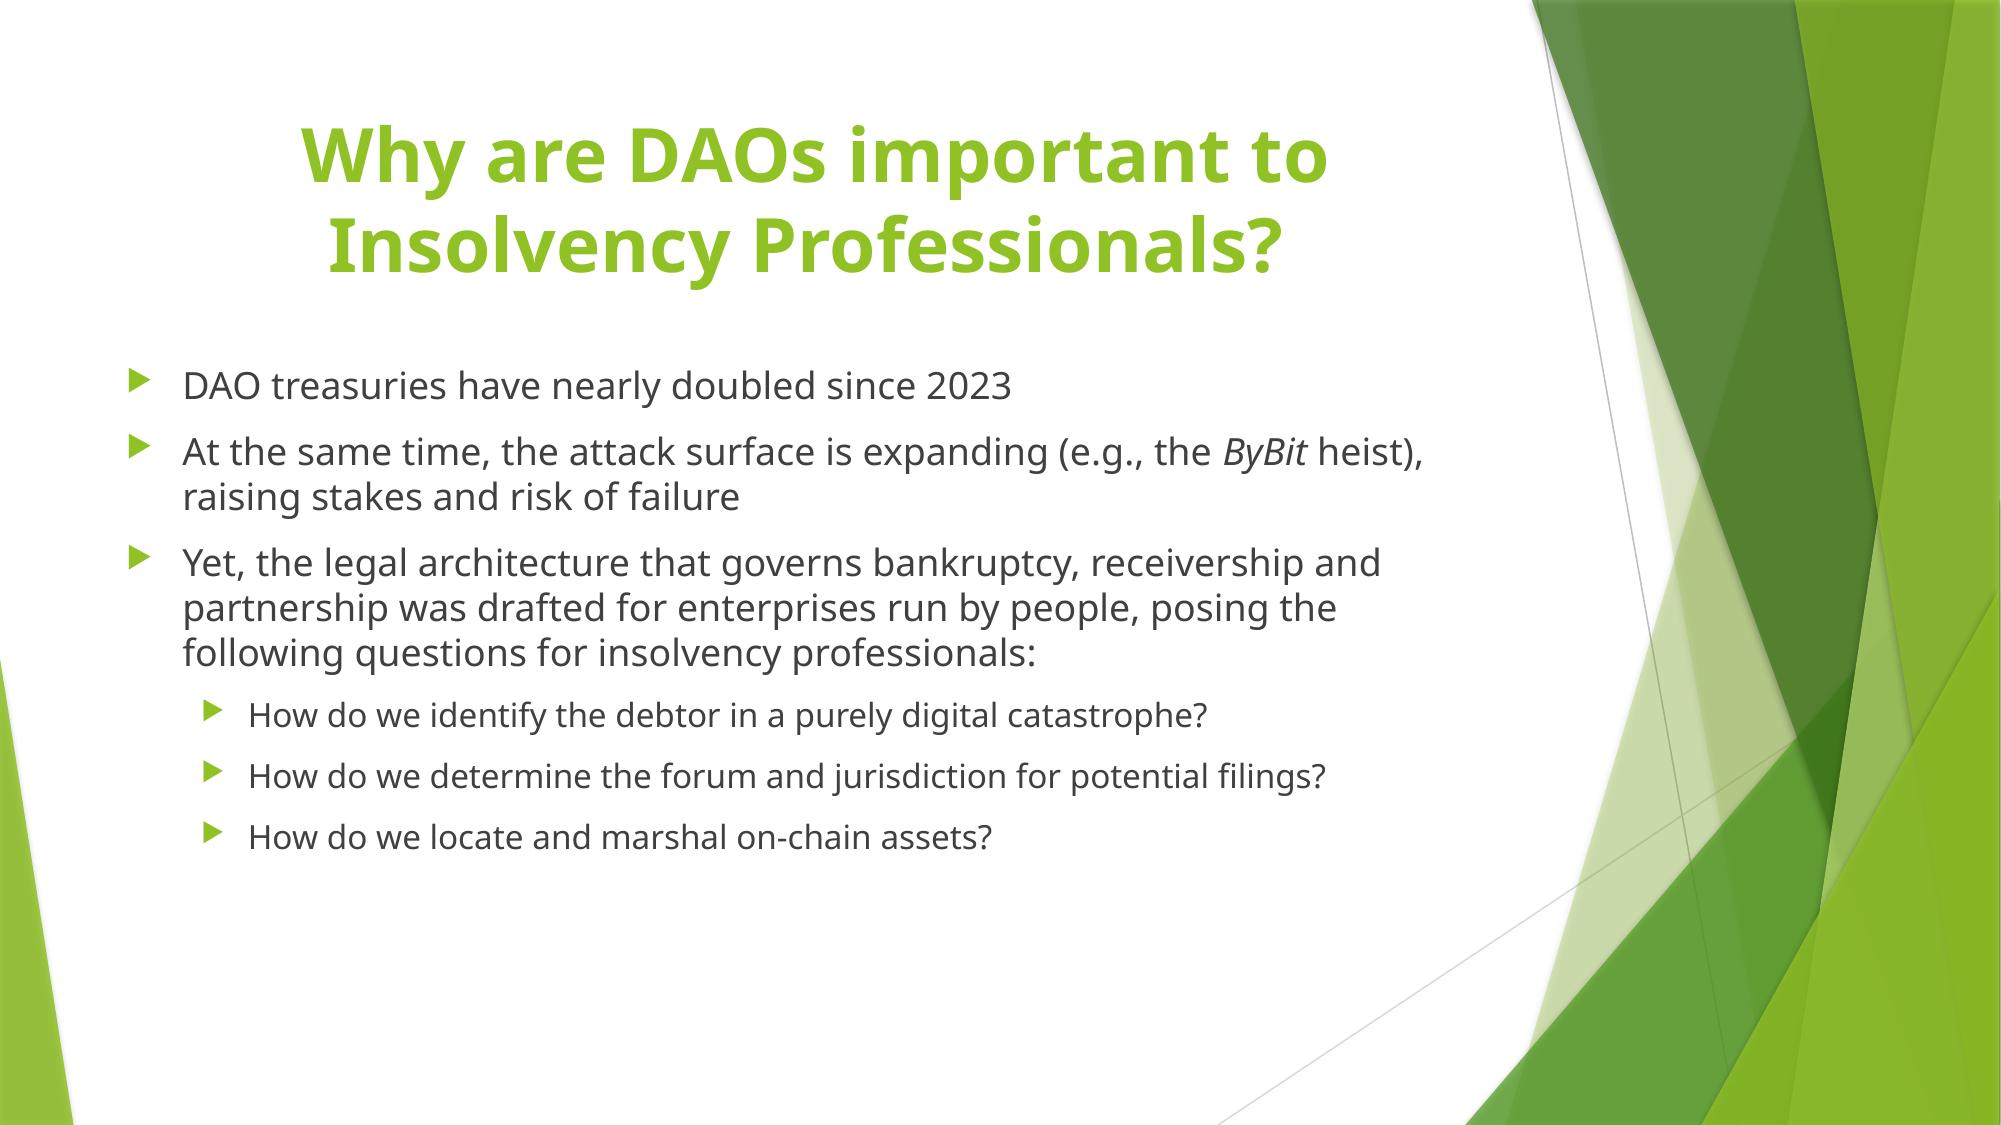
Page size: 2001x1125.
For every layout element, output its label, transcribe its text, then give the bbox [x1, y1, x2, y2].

list DAO treasuries have nearly doubled since 2023 At the same time, the attack surface is expanding (e.g., the ByBit heist), raising stakes and risk of failure Yet, the legal architecture that governs bankruptcy, receivership and partnership was drafted for enterprises run by people, posing the following questions for insolvency professionals: How do we identify the debtor in a purely digital catastrophe? How do we determine the forum and jurisdiction for potential filings? How do we locate and marshal on-chain assets? [111, 354, 1522, 992]
title Why are DAOs important to Insolvency Professionals? [111, 99, 1522, 317]
